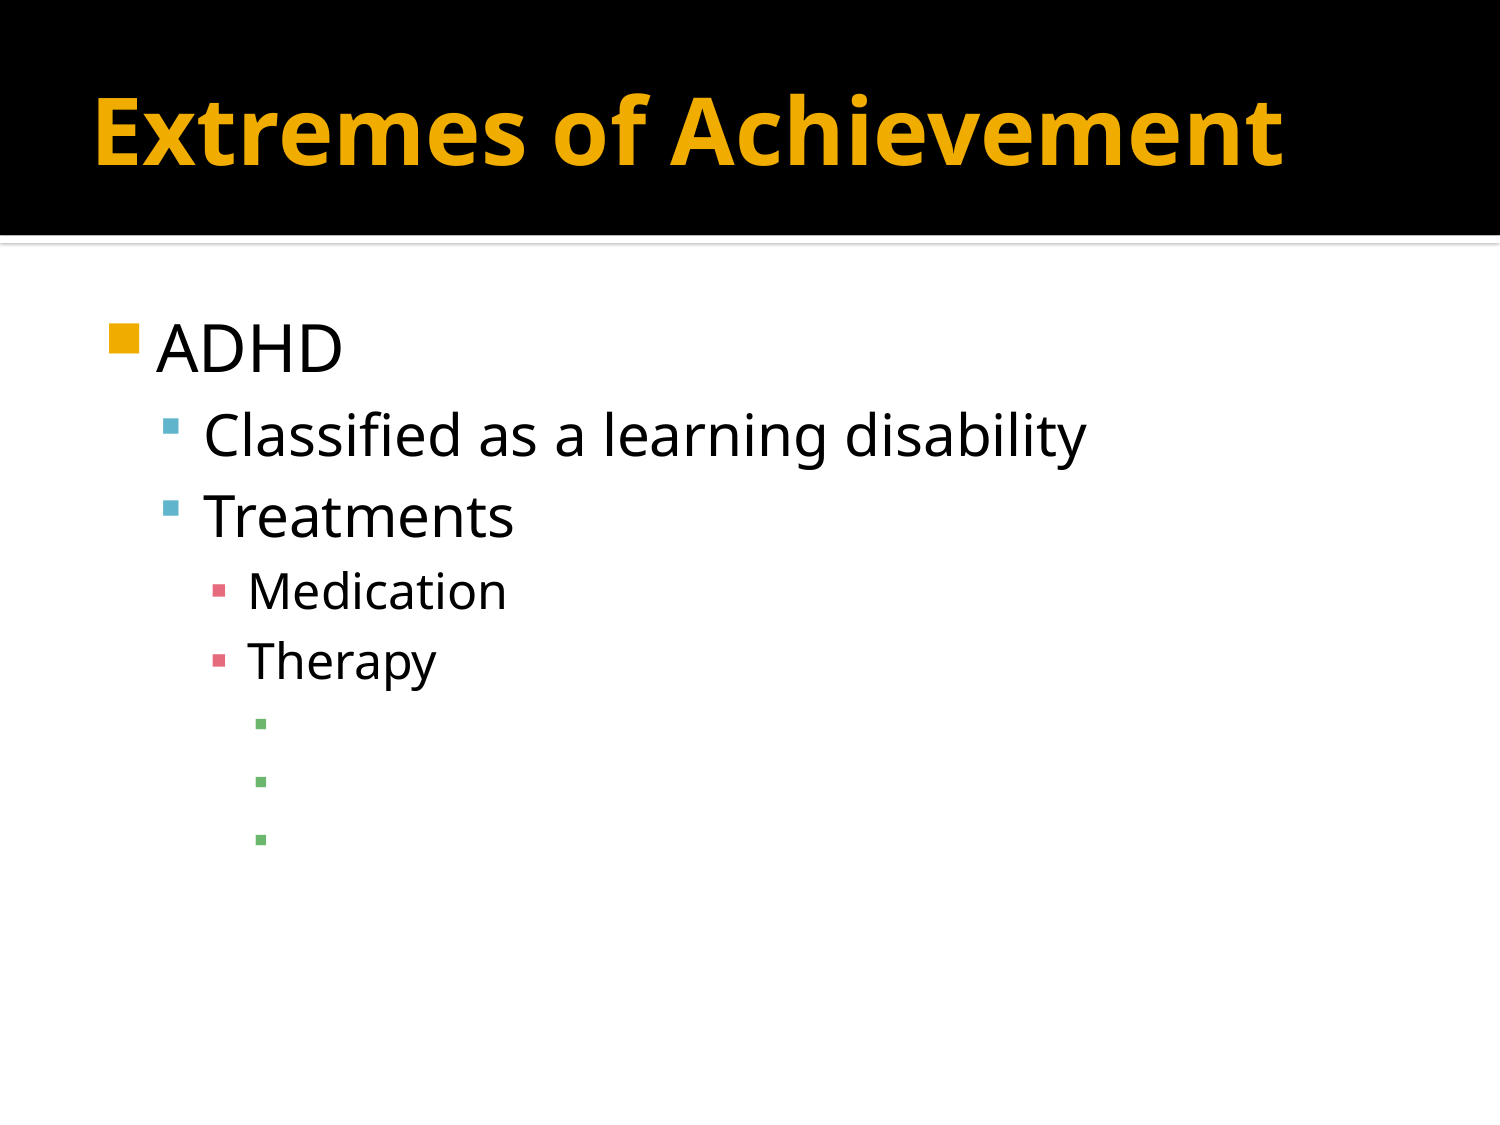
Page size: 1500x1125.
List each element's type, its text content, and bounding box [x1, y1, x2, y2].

title Extremes of Achievement [75, 25, 1425, 231]
list ADHD Classified as a learning disability Treatments Medication Therapy [75, 291, 1425, 1050]
